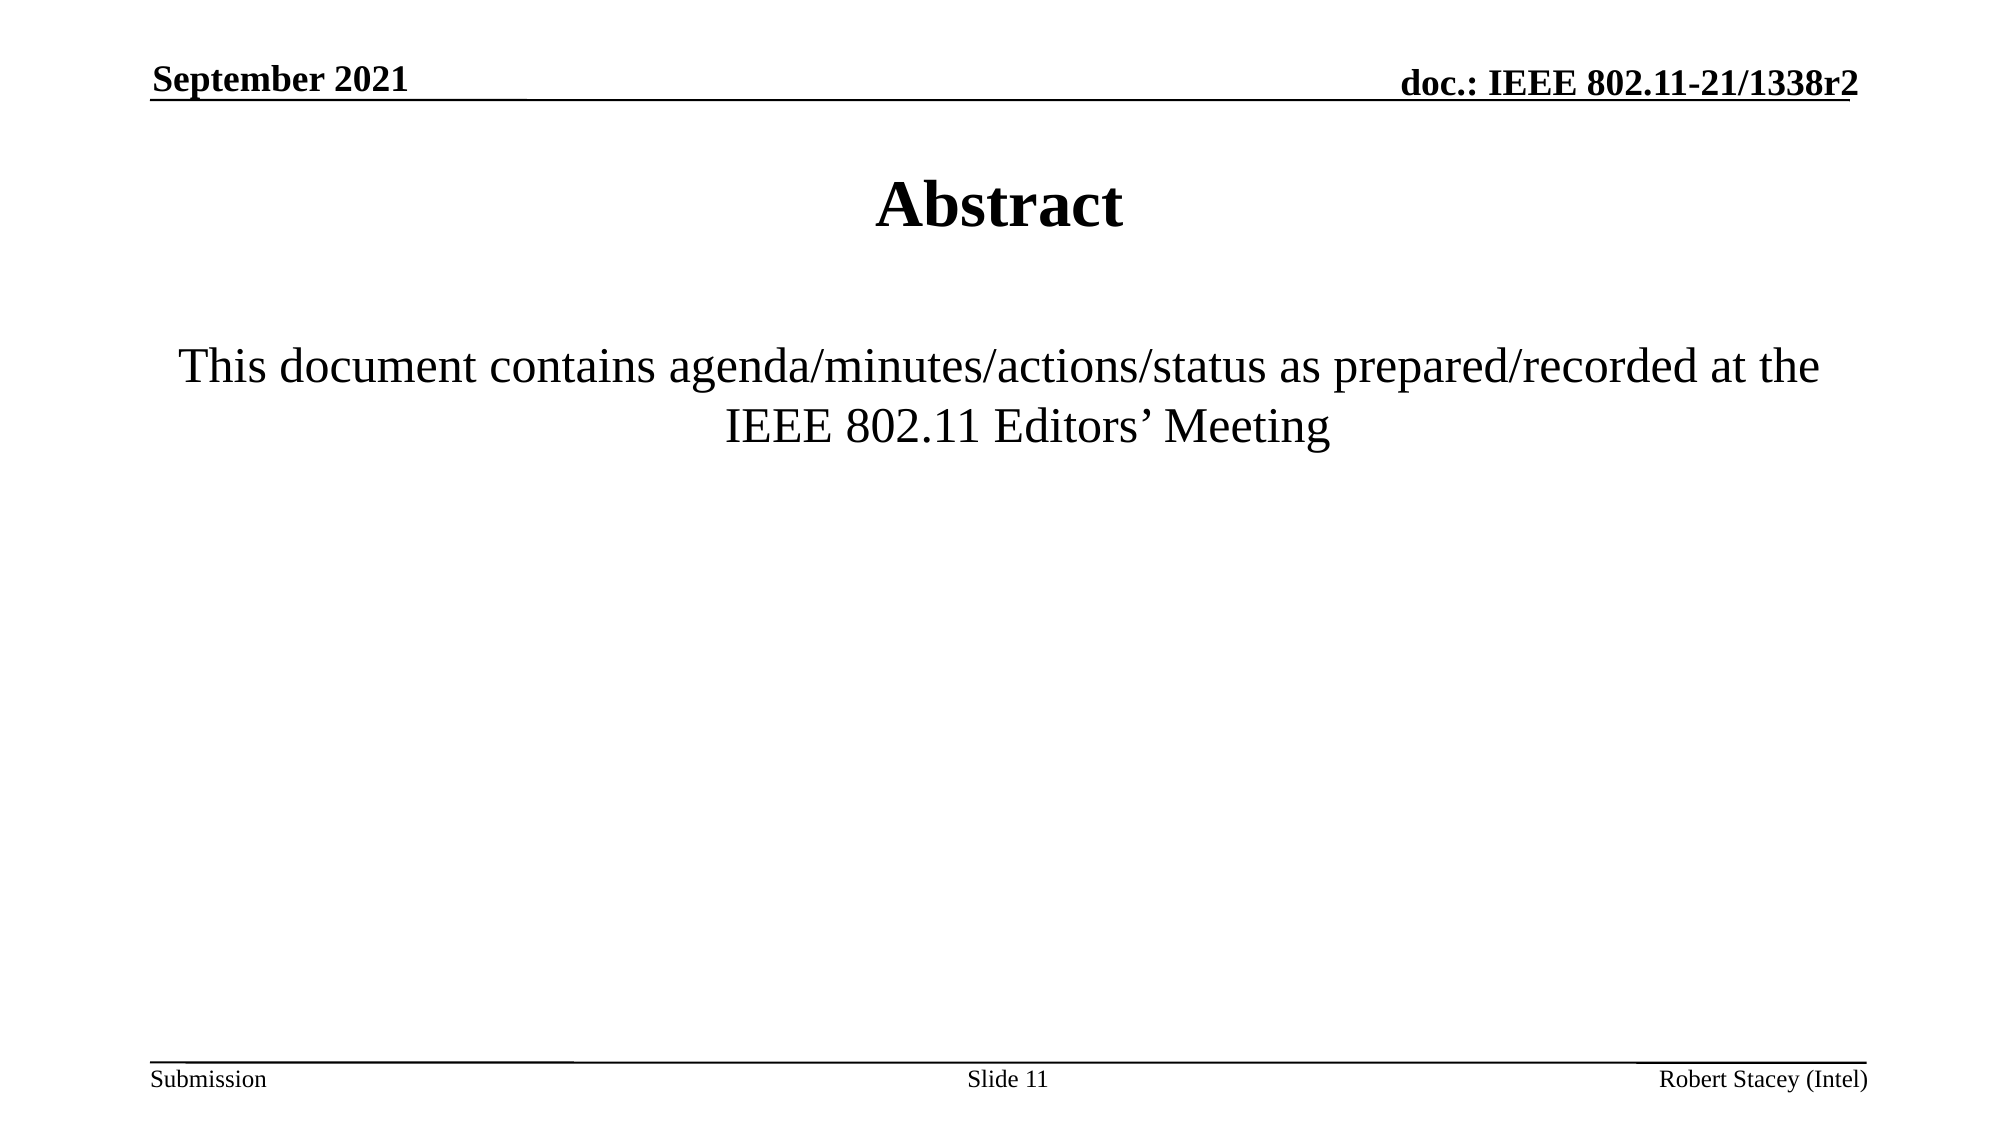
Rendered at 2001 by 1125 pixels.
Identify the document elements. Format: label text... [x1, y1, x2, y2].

footer Robert Stacey (Intel) [1171, 1061, 1869, 1093]
title Abstract [149, 112, 1850, 288]
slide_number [152, 54, 563, 100]
list This document contains agenda/minutes/actions/status as prepared/recorded at the IEEE 802.11 Editors’ Meeting [149, 324, 1850, 1000]
slide_number Slide 11 [950, 1061, 1067, 1123]
